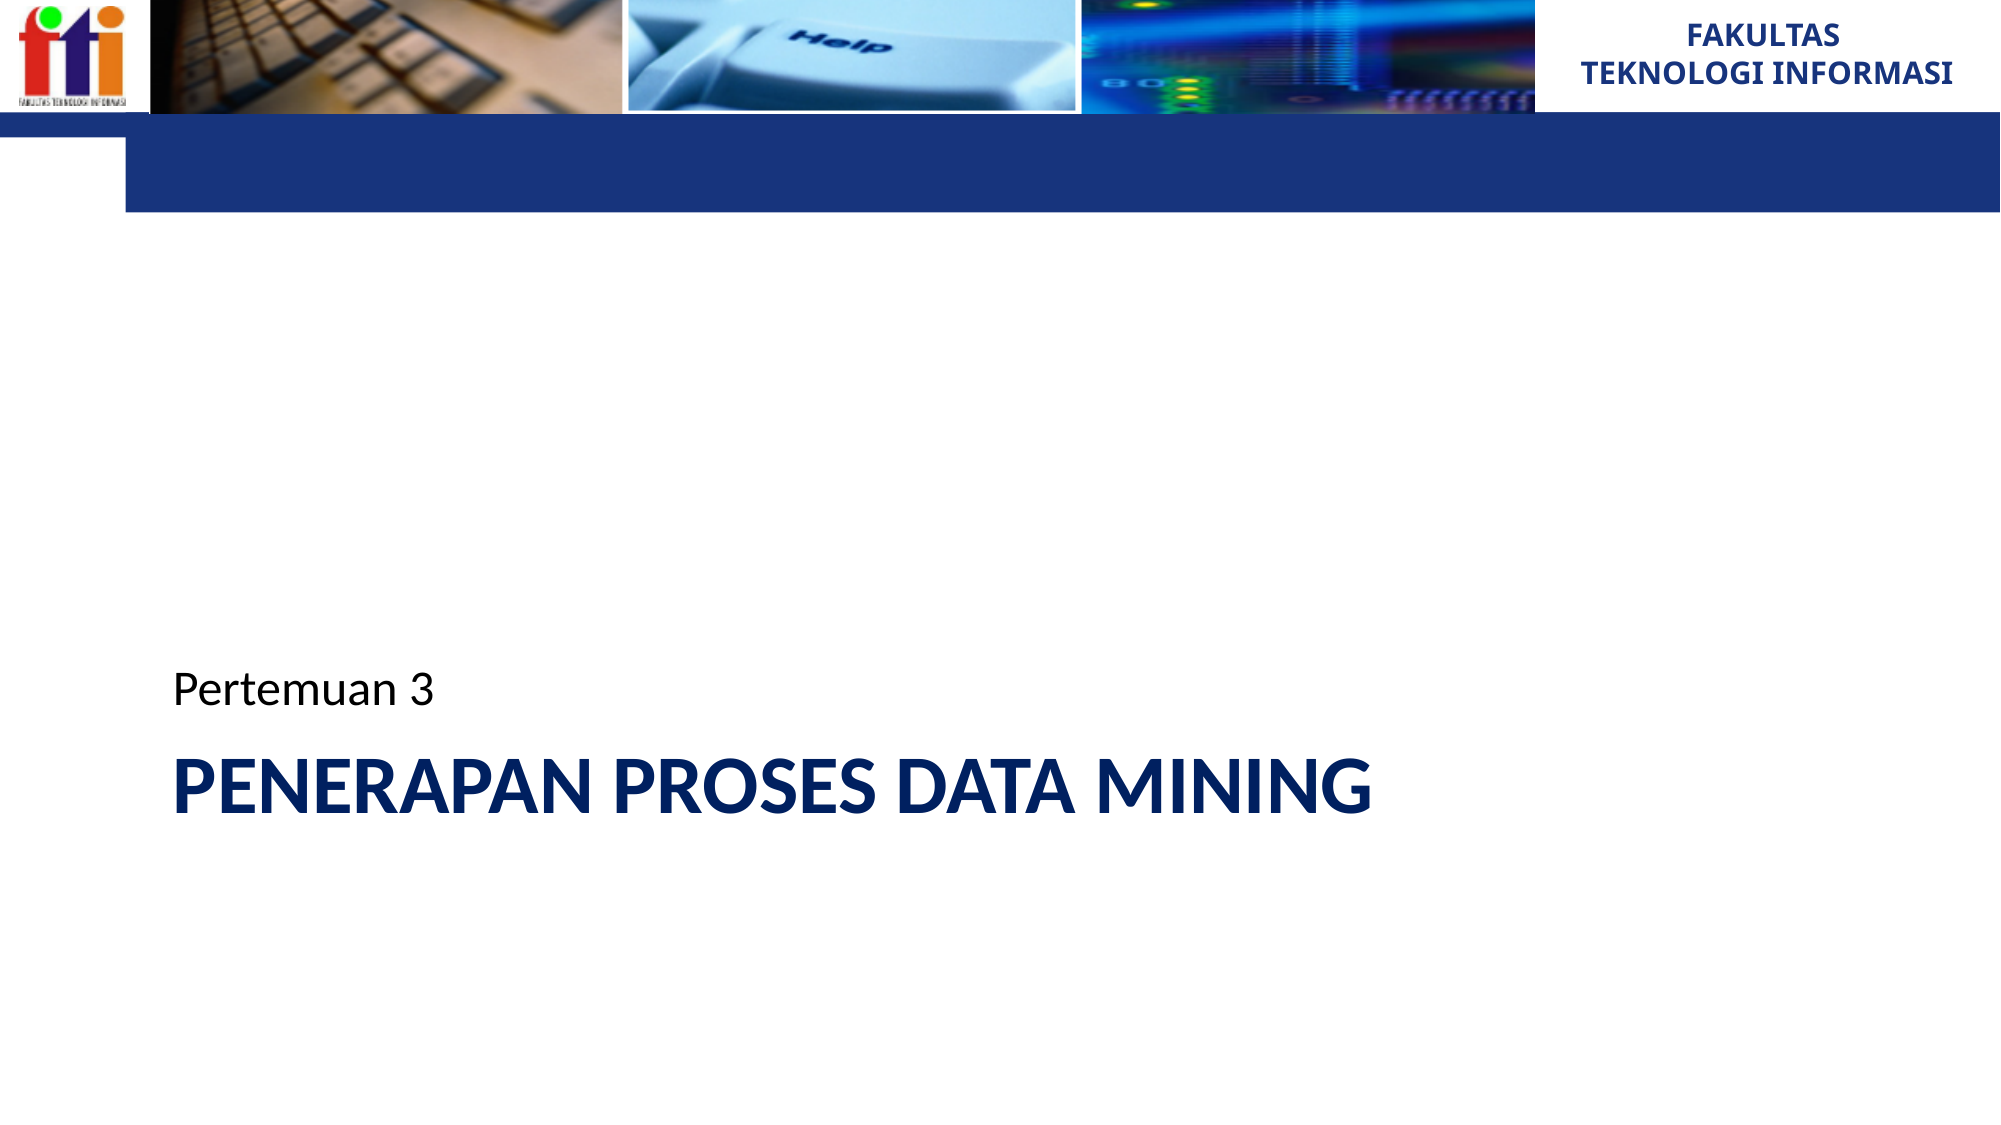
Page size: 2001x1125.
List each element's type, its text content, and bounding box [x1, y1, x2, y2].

list Pertemuan 3 [157, 476, 1859, 724]
title Penerapan Proses Data Mining [157, 724, 1859, 947]
picture [19, 6, 126, 106]
picture [149, 0, 1535, 114]
